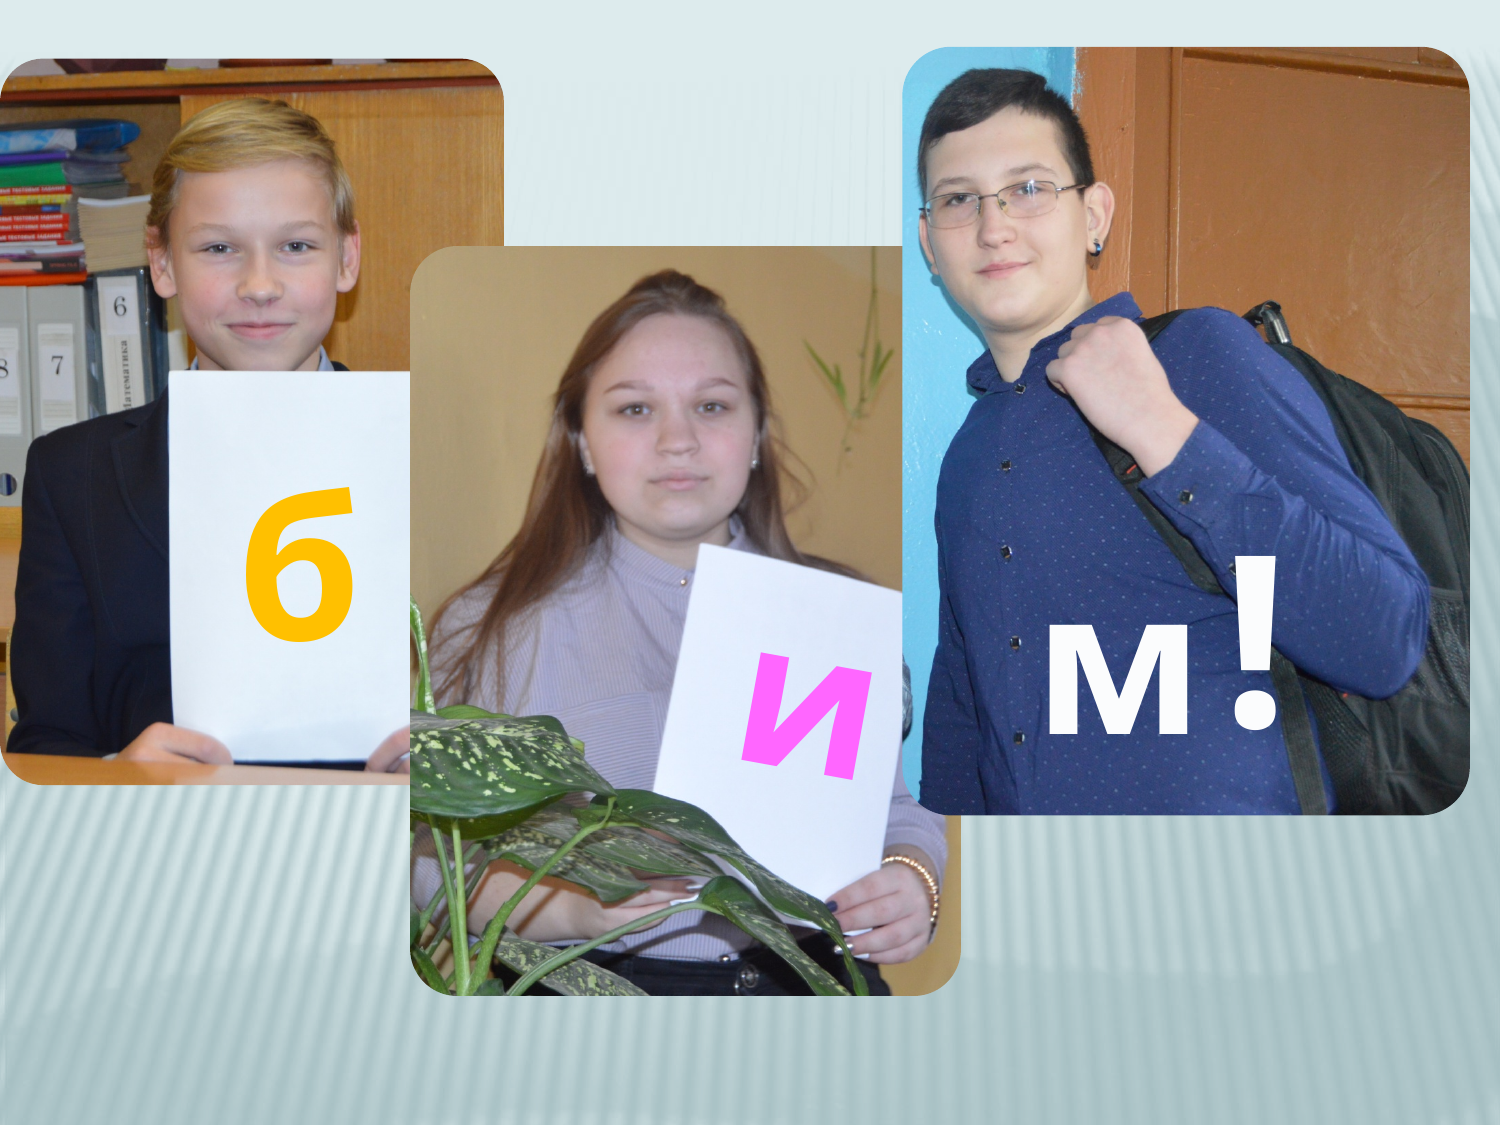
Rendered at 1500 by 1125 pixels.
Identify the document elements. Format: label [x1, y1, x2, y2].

picture [902, 46, 1471, 816]
picture [409, 245, 962, 997]
list [0, 58, 505, 786]
